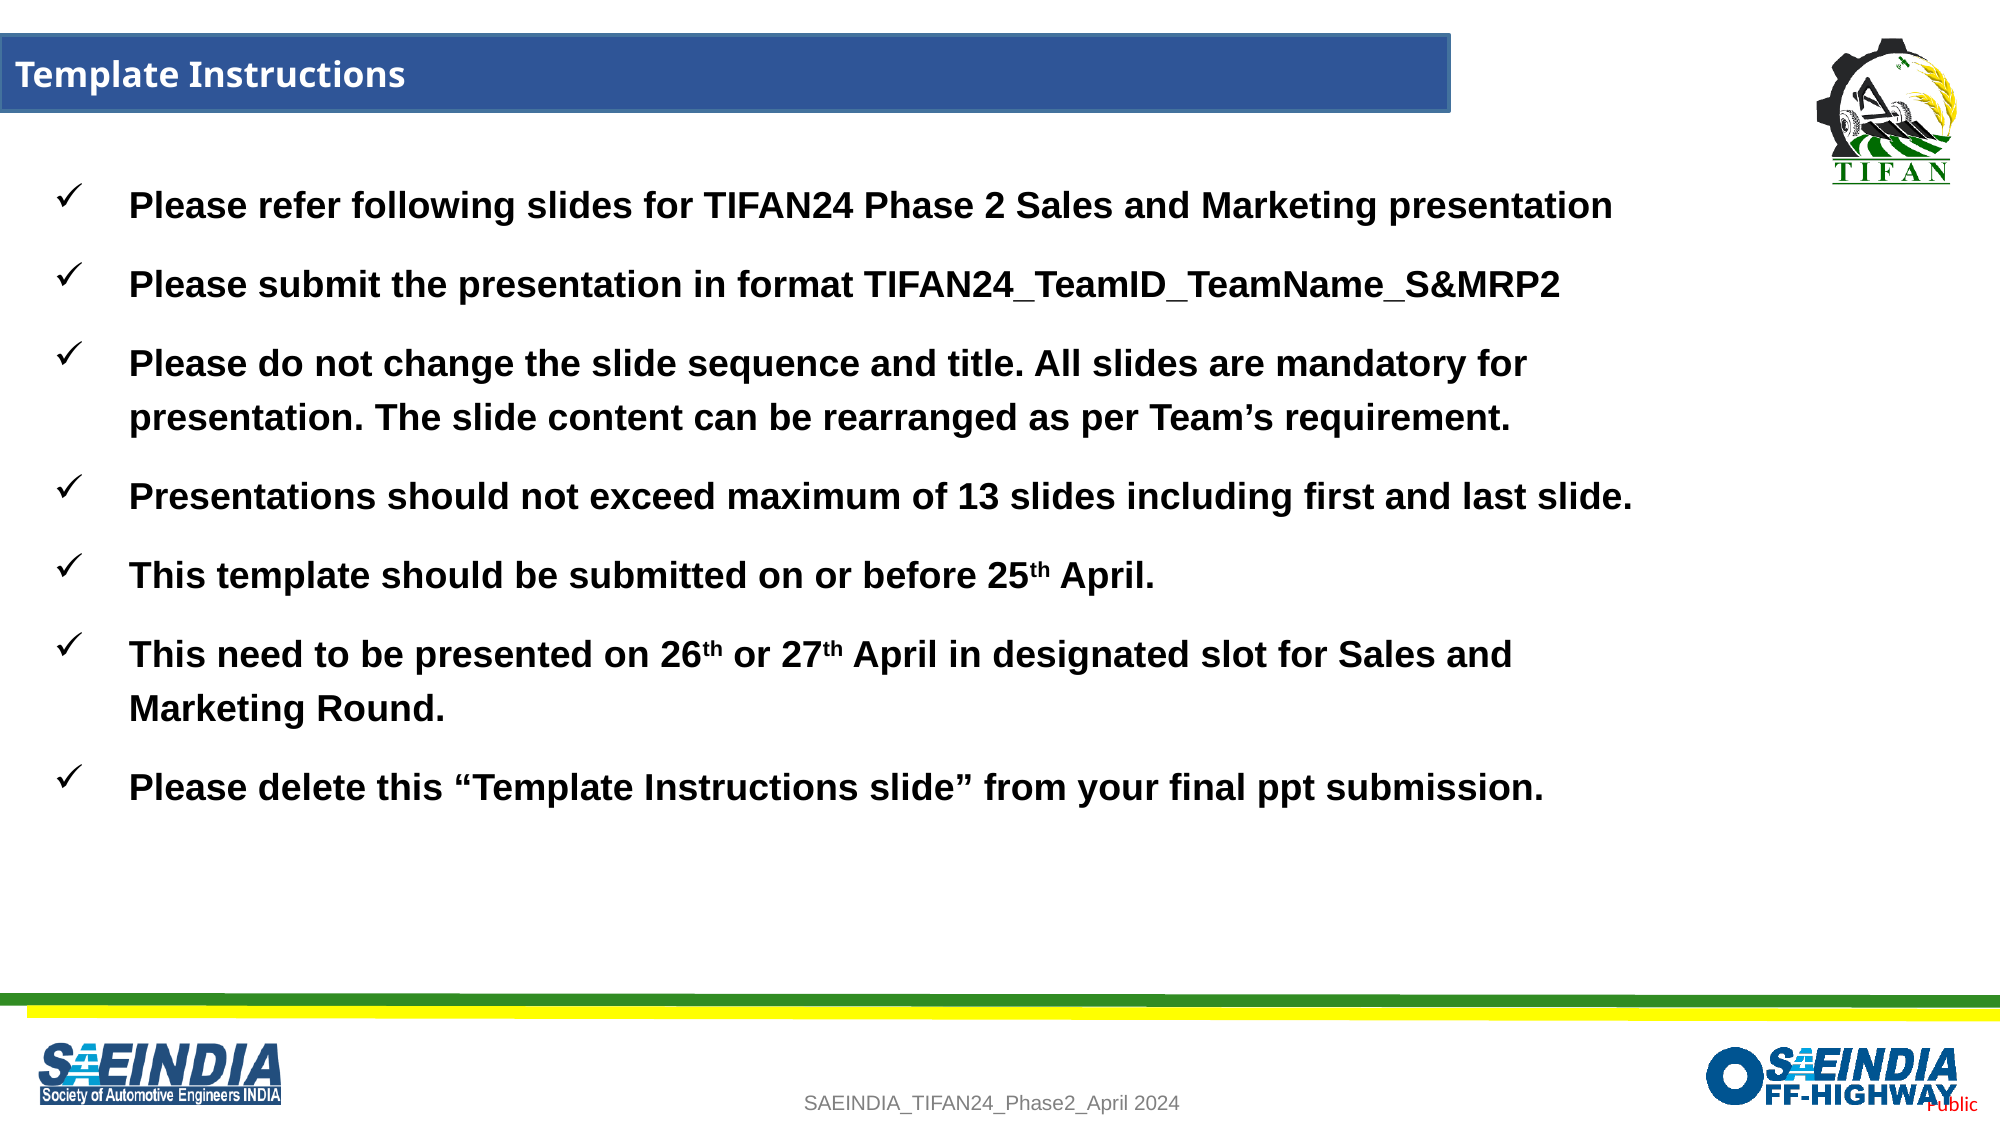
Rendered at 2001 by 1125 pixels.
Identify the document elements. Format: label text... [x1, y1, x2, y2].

text_box Please refer following slides for TIFAN24 Phase 2 Sales and Marketing presentation Please submit the presentation in format TIFAN24_TeamID_TeamName_S&MRP2 Please do not change the slide sequence and title. All slides are mandatory for presentation. The slide content can be rearranged as per Team’s requirement. Presentations should not exceed maximum of 13 slides including first and last slide. This template should be submitted on or before 25th April. This need to be presented on 26th or 27th April in designated slot for Sales and Marketing Round. Please delete this “Template Instructions slide” from your final ppt submission. [39, 164, 1656, 939]
text_box Template Instructions [0, 33, 1451, 113]
picture [1813, 30, 1960, 189]
picture [38, 1039, 281, 1105]
picture [1706, 1047, 1957, 1105]
